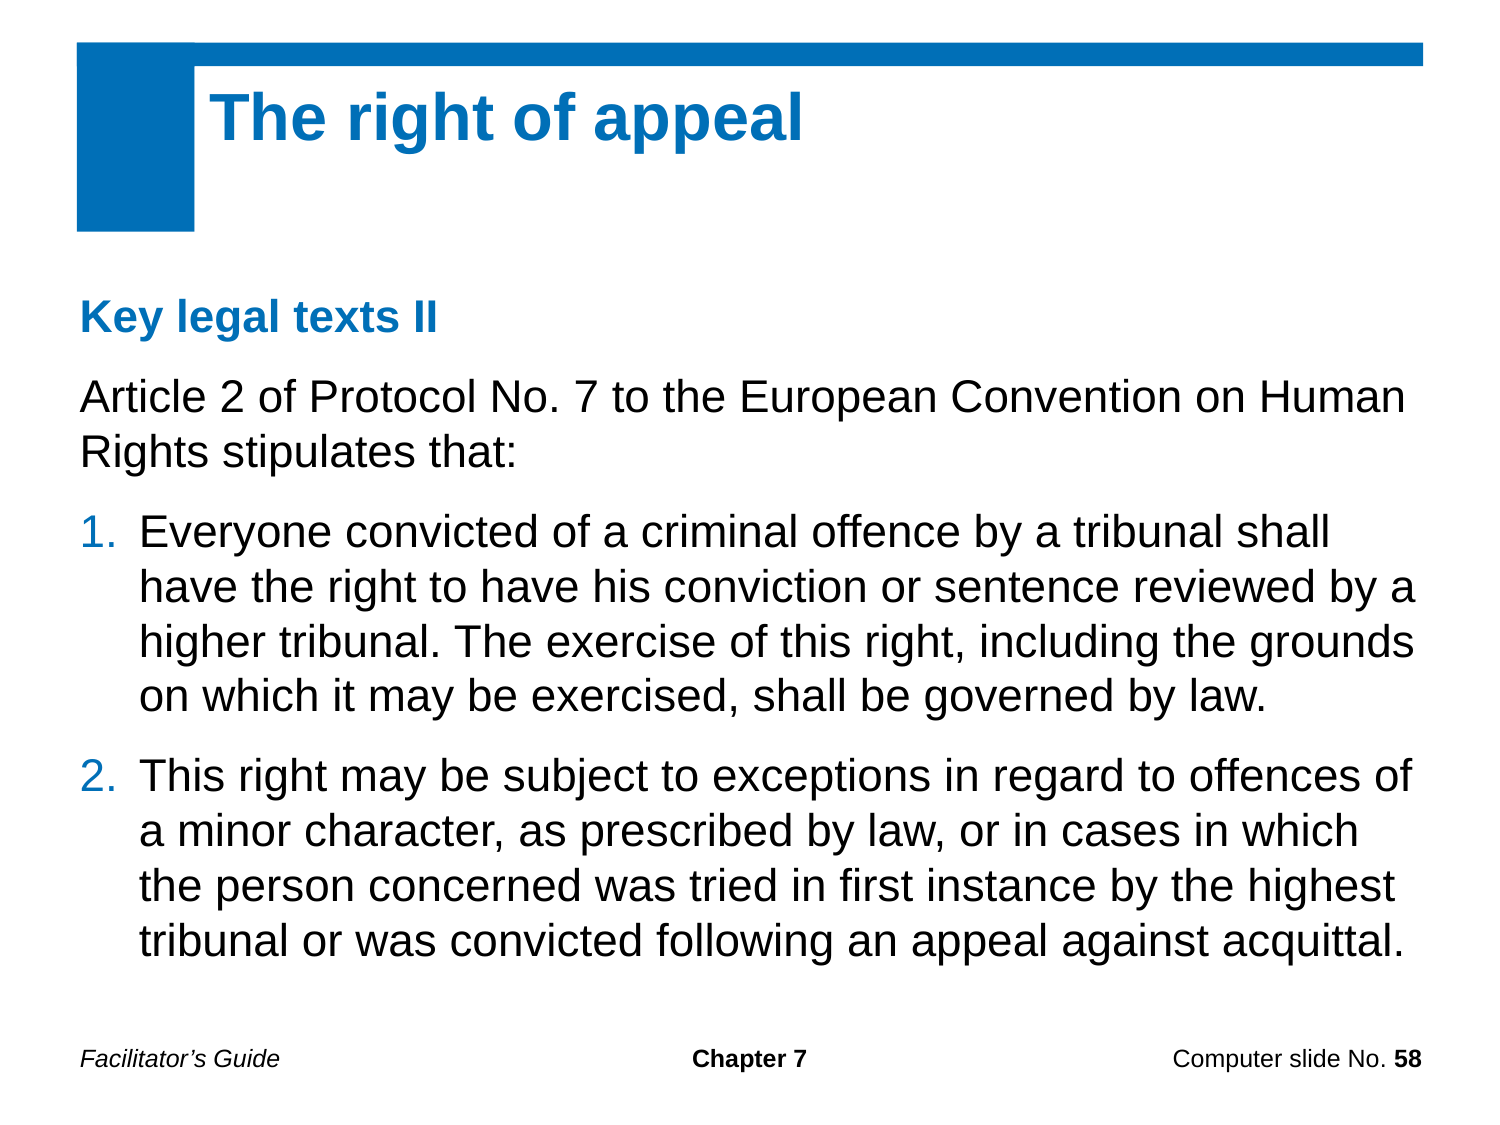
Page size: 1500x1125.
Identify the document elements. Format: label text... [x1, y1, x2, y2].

slide_number Facilitator’s Guide [64, 1034, 469, 1103]
text_box Computer slide No. 58 [1055, 1034, 1437, 1103]
text_box Key legal texts II Article 2 of Protocol No. 7 to the European Convention on Human Rights stipulates that: Everyone convicted of a criminal offence by a tribunal shall have the right to have his conviction or sentence reviewed by a higher tribunal. The exercise of this right, including the grounds on which it may be exercised, shall be governed by law. This right may be subject to exceptions in regard to offences of a minor character, as prescribed by law, or in cases in which the person concerned was tried in first instance by the highest tribunal or was convicted following an appeal against acquittal. [64, 278, 1437, 988]
footer Chapter 7 [512, 1034, 988, 1103]
text_box The right of appeal [194, 66, 1425, 256]
